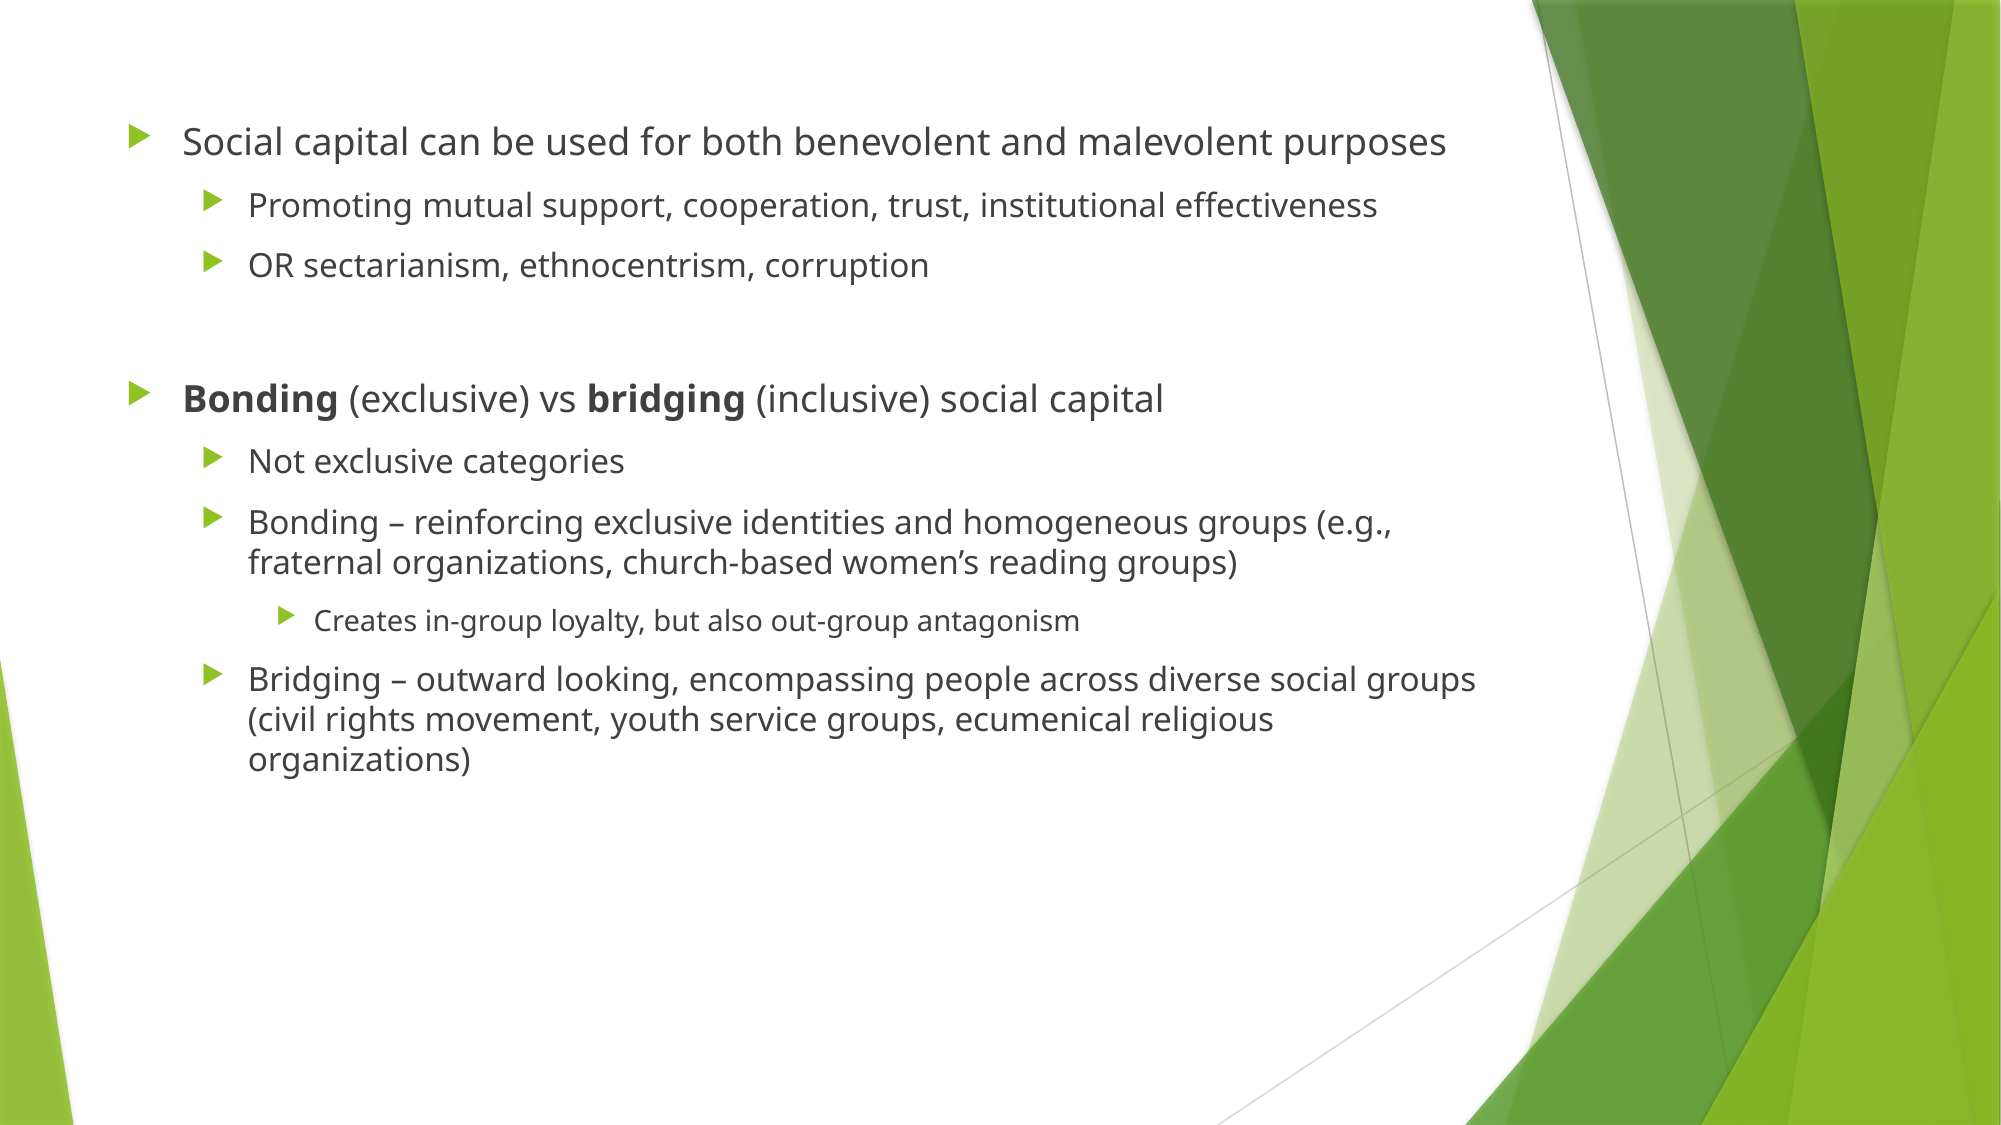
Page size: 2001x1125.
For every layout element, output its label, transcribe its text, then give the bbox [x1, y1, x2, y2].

list Social capital can be used for both benevolent and malevolent purposes Promoting mutual support, cooperation, trust, institutional effectiveness OR sectarianism, ethnocentrism, corruption Bonding (exclusive) vs bridging (inclusive) social capital Not exclusive categories Bonding – reinforcing exclusive identities and homogeneous groups (e.g., fraternal organizations, church-based women’s reading groups) Creates in-group loyalty, but also out-group antagonism Bridging – outward looking, encompassing people across diverse social groups (civil rights movement, youth service groups, ecumenical religious organizations) [111, 110, 1522, 992]
